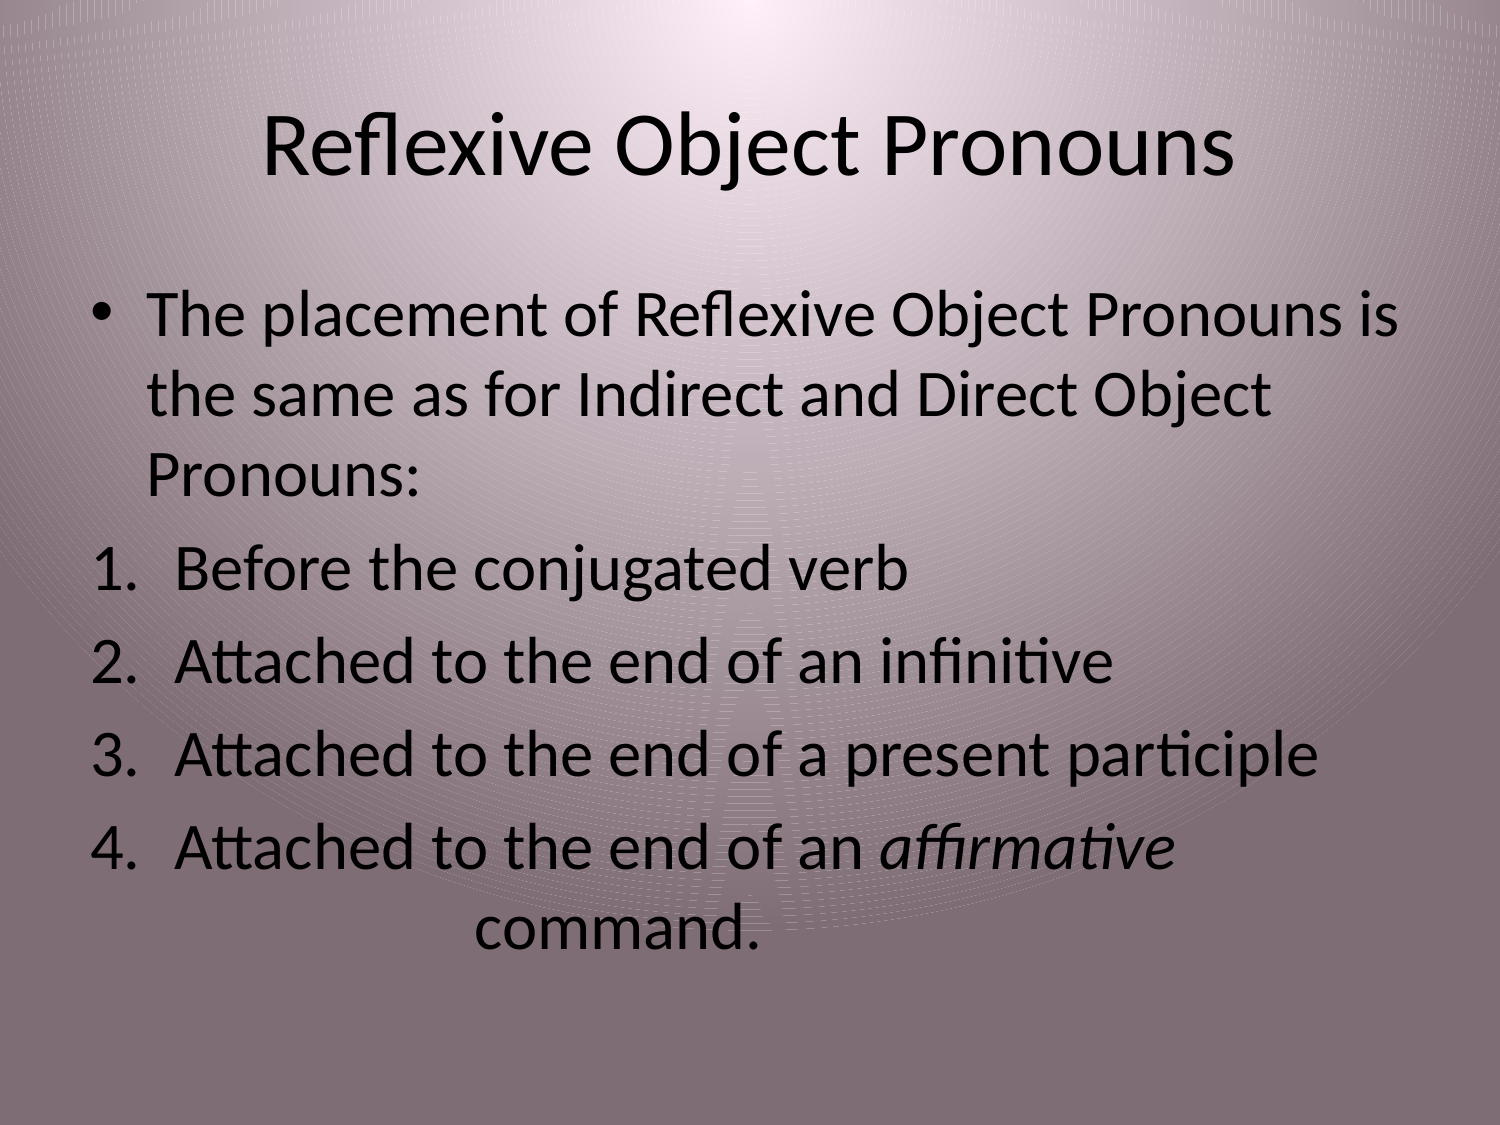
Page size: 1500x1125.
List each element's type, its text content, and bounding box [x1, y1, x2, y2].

list The placement of Reflexive Object Pronouns is the same as for Indirect and Direct Object Pronouns: Before the conjugated verb Attached to the end of an infinitive Attached to the end of a present participle Attached to the end of an affirmative command. [75, 262, 1425, 1005]
title Reflexive Object Pronouns [75, 45, 1425, 233]
